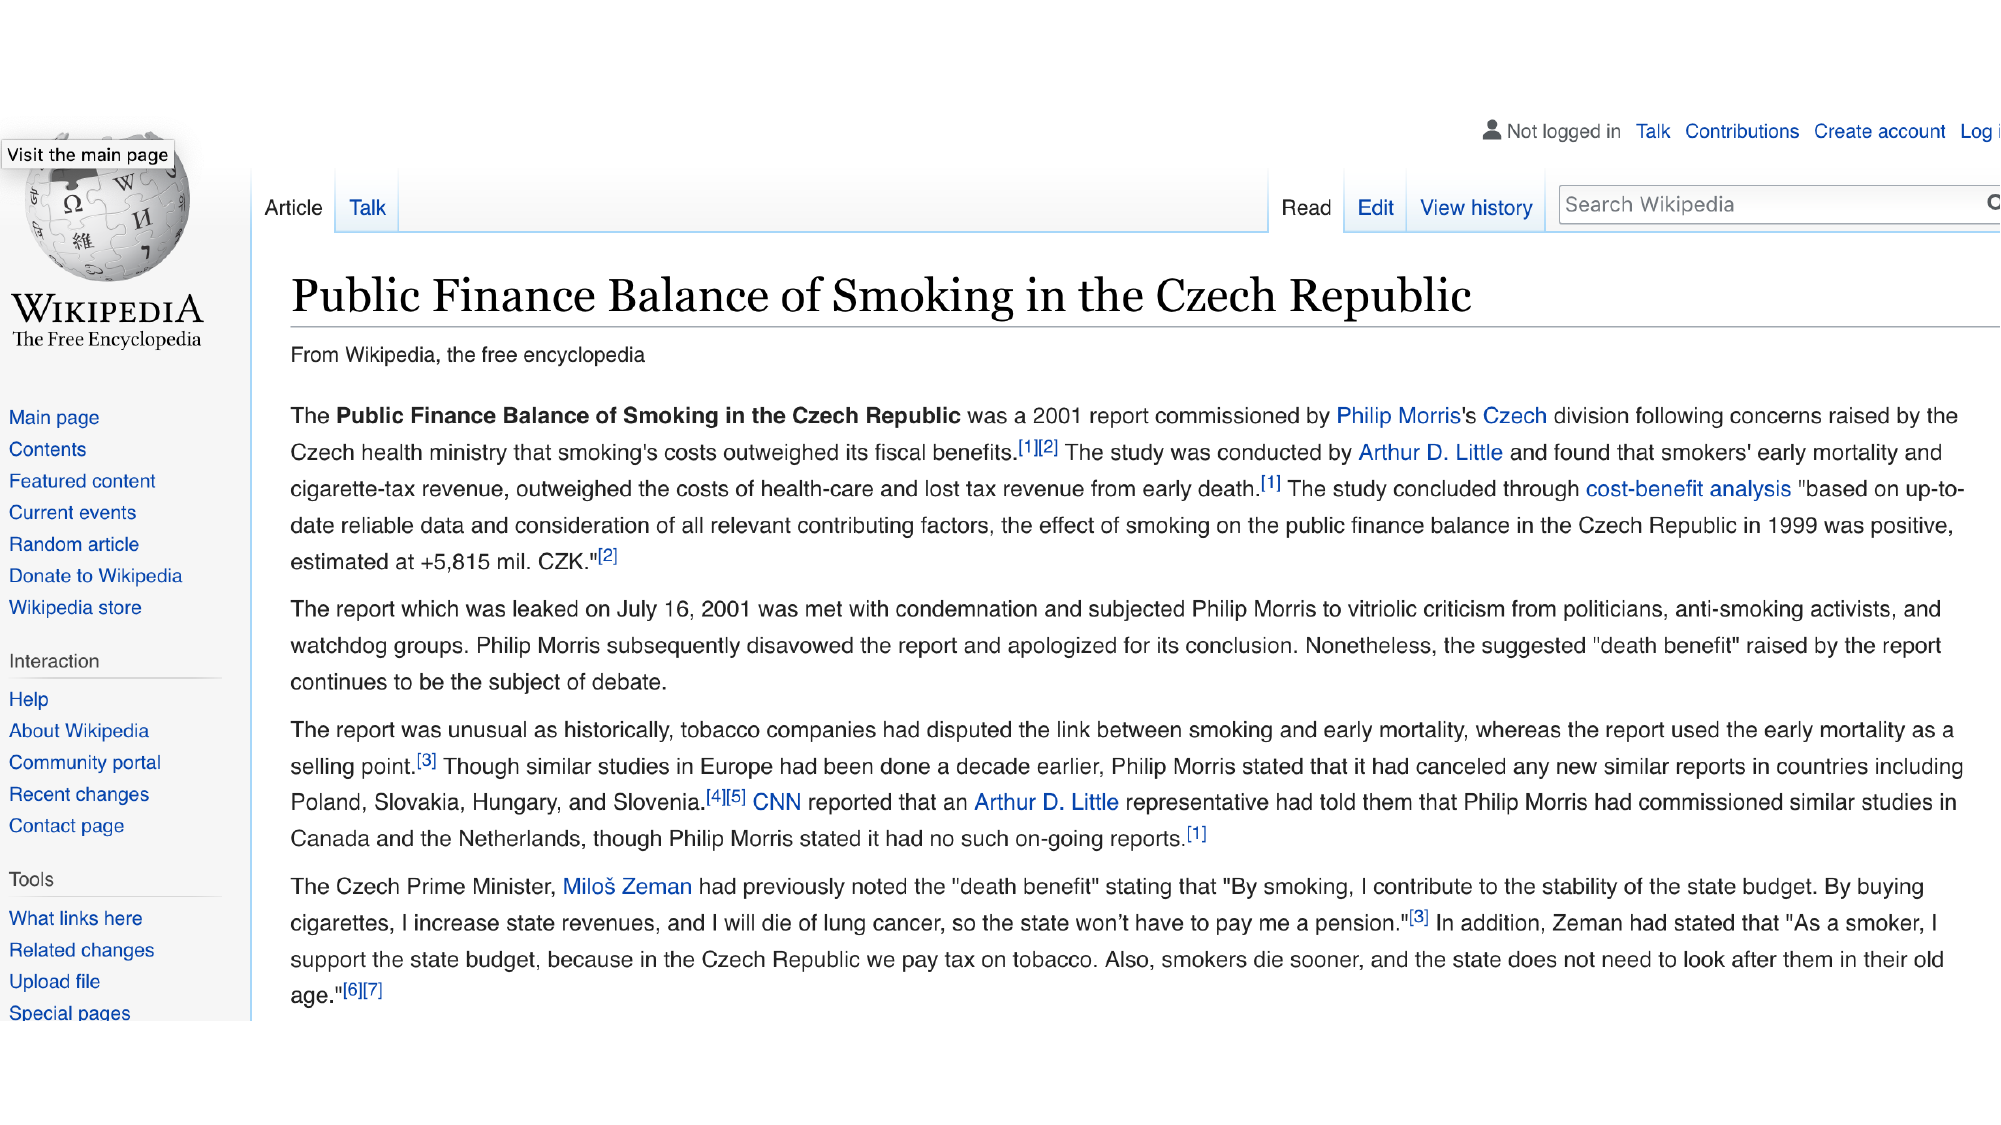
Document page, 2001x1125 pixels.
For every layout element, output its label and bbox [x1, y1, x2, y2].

picture [0, 104, 2000, 1021]
